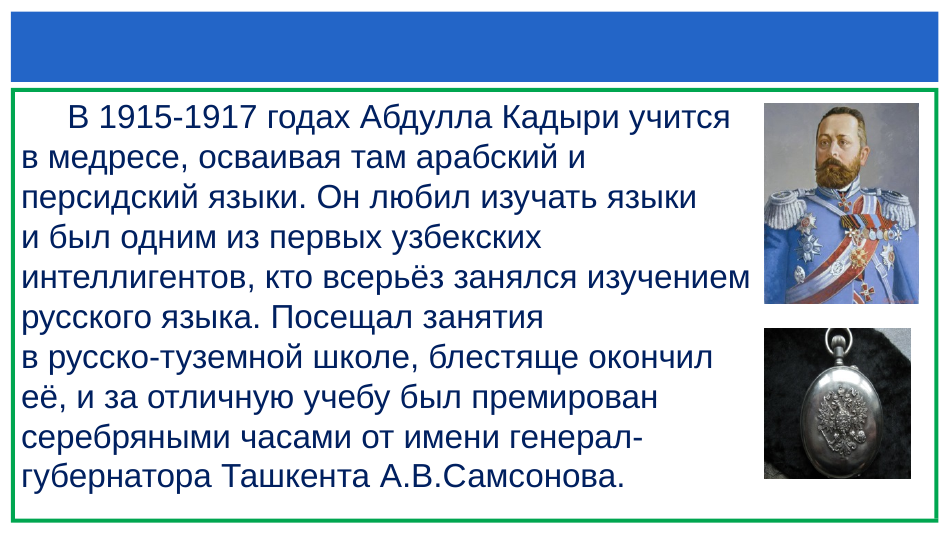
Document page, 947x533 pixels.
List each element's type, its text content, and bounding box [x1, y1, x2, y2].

picture [764, 103, 920, 304]
list В 1915-1917 годах Абдулла Кадыри учится в медресе, осваивая там арабский и персидский языки. Он любил изучать языки и был одним из первых узбекских интеллигентов, кто всерьёз занялся изучением русского языка. Посещал занятия в русско-туземной школе, блестяще окончил её, и за отличную учебу был премирован серебряными часами от имени генерал- губернатора Ташкента А.В.Самсонова. [12, 91, 761, 533]
picture [764, 328, 911, 479]
